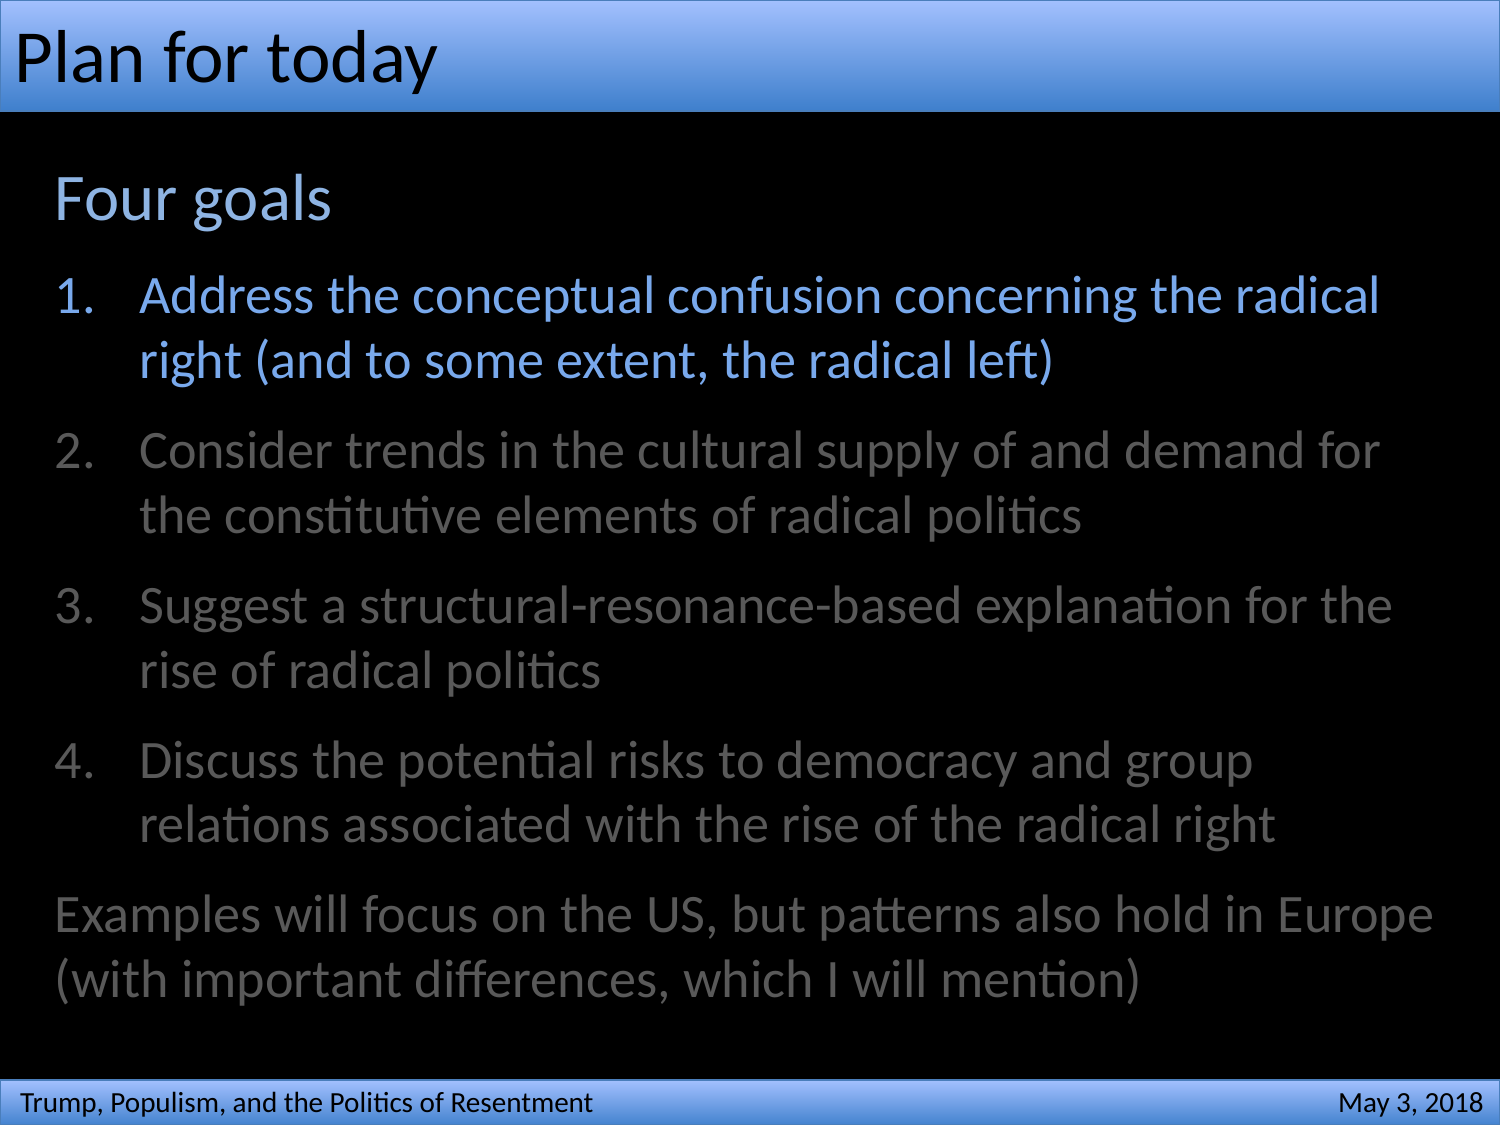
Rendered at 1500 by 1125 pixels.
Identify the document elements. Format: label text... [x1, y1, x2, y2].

text_box Four goals Address the conceptual confusion concerning the radical right (and to some extent, the radical left) Consider trends in the cultural supply of and demand for the constitutive elements of radical politics Suggest a structural-resonance-based explanation for the rise of radical politics Discuss the potential risks to democracy and group relations associated with the rise of the radical right Examples will focus on the US, but patterns also hold in Europe (with important differences, which I will mention) [40, 146, 1460, 1045]
title Plan for today [0, 0, 1500, 113]
